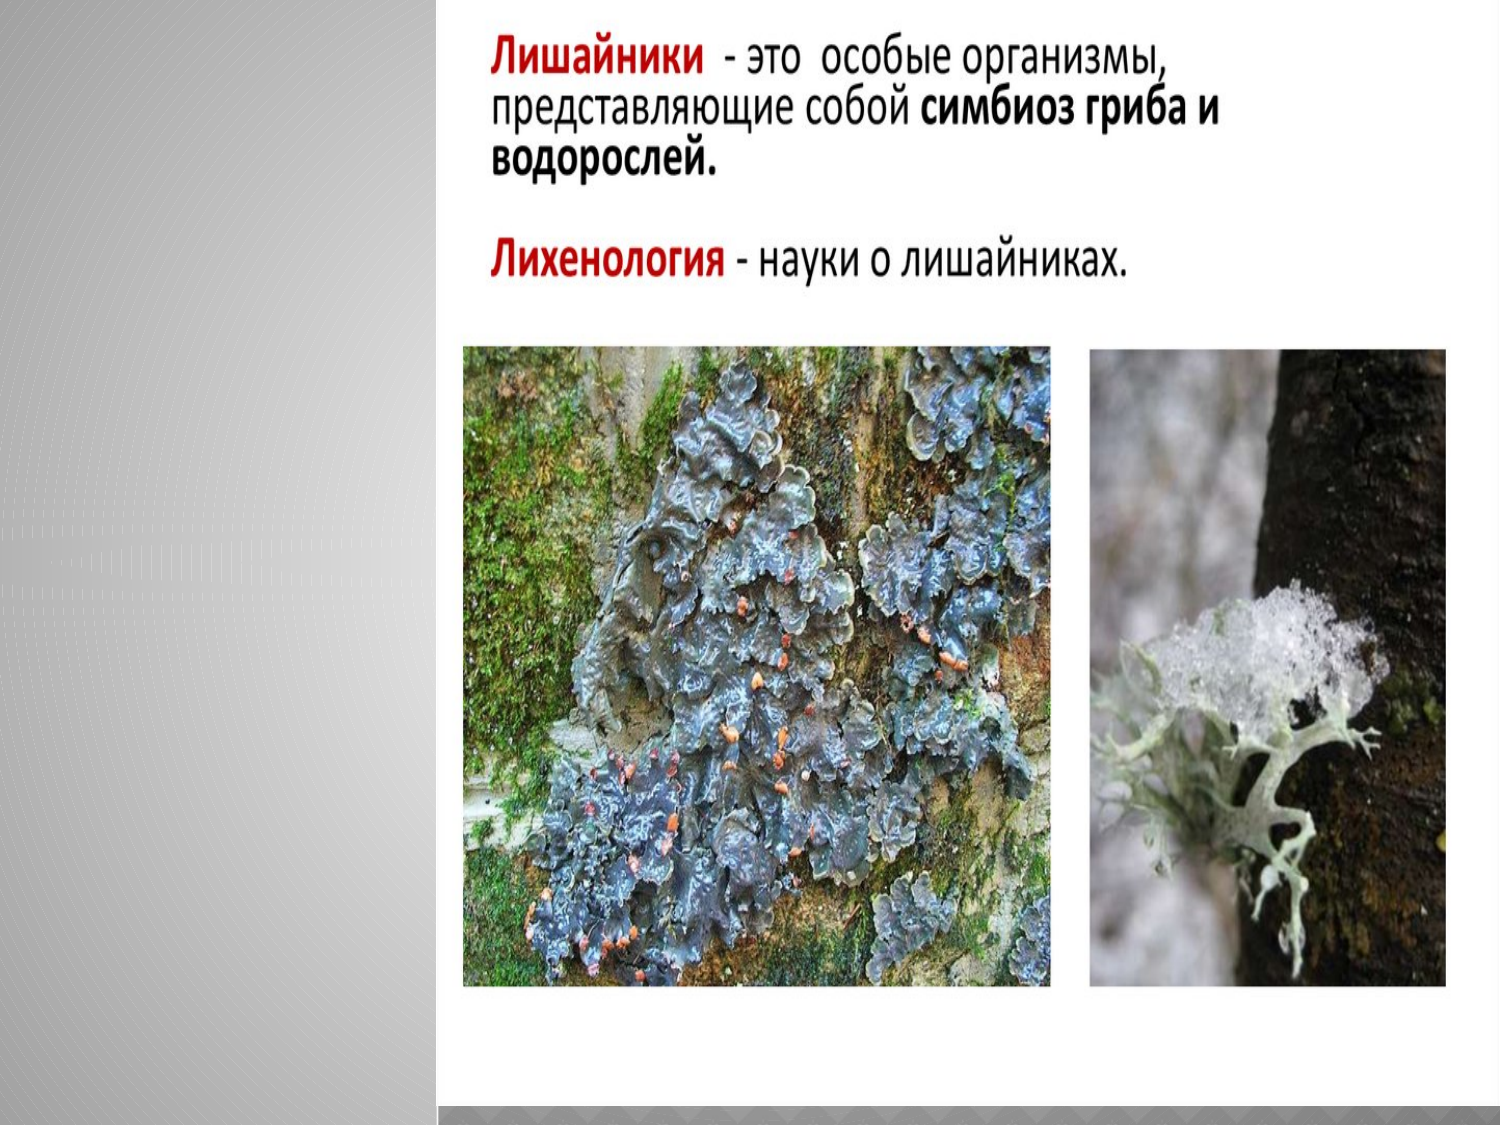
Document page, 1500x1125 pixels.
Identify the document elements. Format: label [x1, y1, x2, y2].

picture [436, 0, 1500, 1107]
